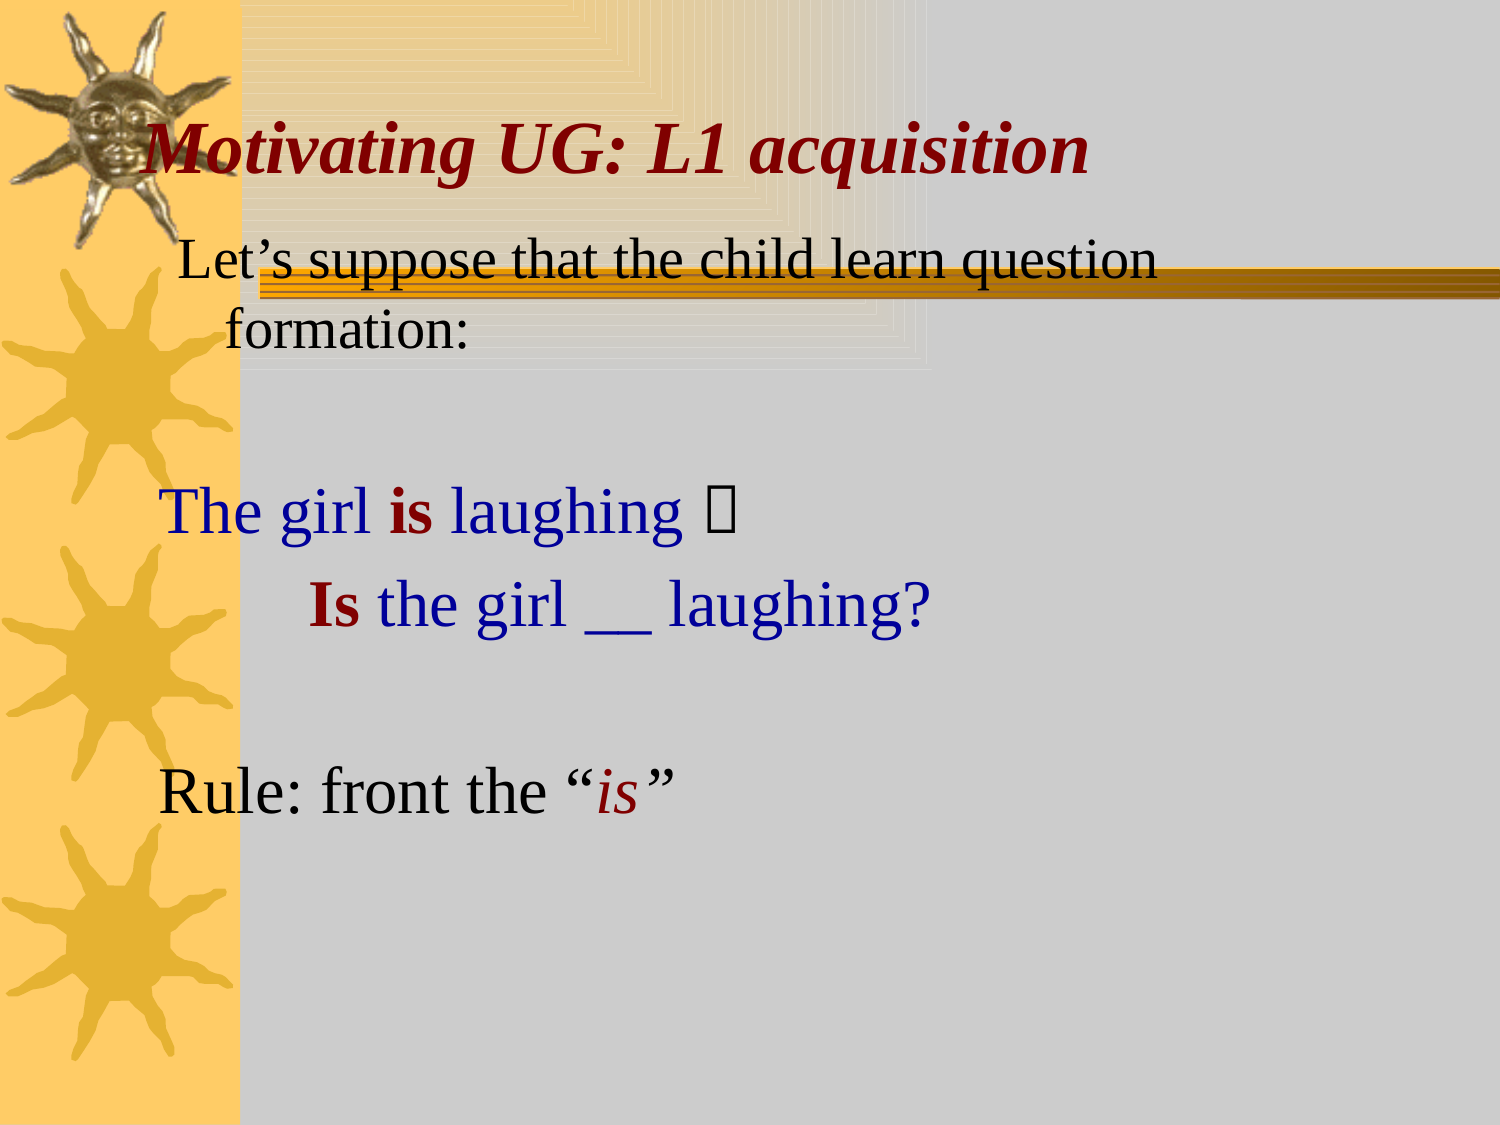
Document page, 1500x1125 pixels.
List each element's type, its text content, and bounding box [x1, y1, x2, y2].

picture [1, 8, 242, 254]
title Motivating UG: L1 acquisition [124, 51, 1426, 237]
list Let’s suppose that the child learn question formation: The girl is laughing  Is the girl __ laughing? Rule: front the “is” [87, 212, 1401, 1051]
